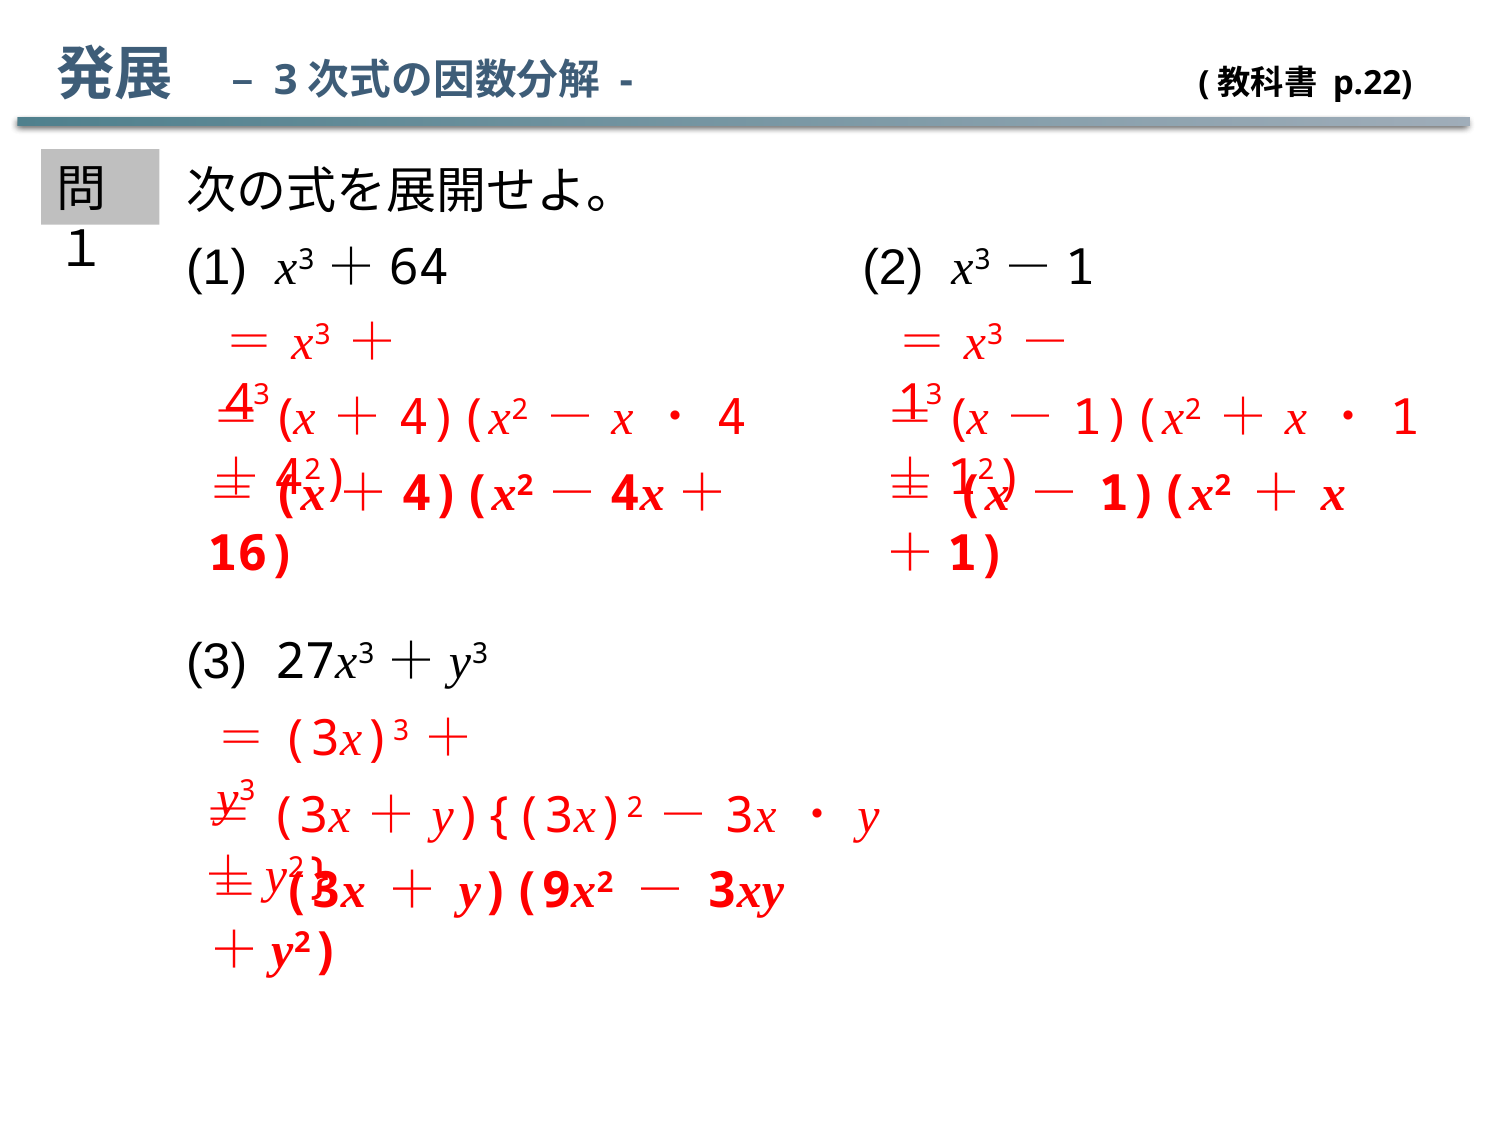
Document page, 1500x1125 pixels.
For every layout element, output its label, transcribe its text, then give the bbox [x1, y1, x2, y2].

text_box ＝x3＋43 [210, 301, 425, 377]
text_box (2) x3－1 [847, 226, 1436, 302]
text_box ＝(3x＋y){(3x)2－3x・y＋y2} [188, 775, 907, 851]
text_box ＝(3x)3＋y3 [201, 697, 501, 773]
text_box ＝(3x＋y)(9x2－3xy＋y2) [194, 850, 811, 926]
text_box ＝x3－13 [882, 301, 1098, 377]
text_box 発展 – 3次式の因数分解 - (教科書 p.22) [42, 13, 1436, 114]
text_box (1) x3＋64 [171, 226, 762, 302]
text_box ＝(x－1)(x2＋x＋1) [870, 453, 1373, 528]
text_box ＝(x＋4)(x2－4x＋16) [192, 453, 755, 528]
text_box 問１ [41, 148, 160, 284]
text_box 次の式を展開せよ。 [171, 150, 668, 226]
text_box (3) 27x3＋y3 [171, 621, 762, 697]
text_box ＝(x－1)(x2＋x・1＋12) [870, 377, 1447, 452]
text_box ＝(x＋4)(x2－x・4＋42) [197, 377, 774, 452]
